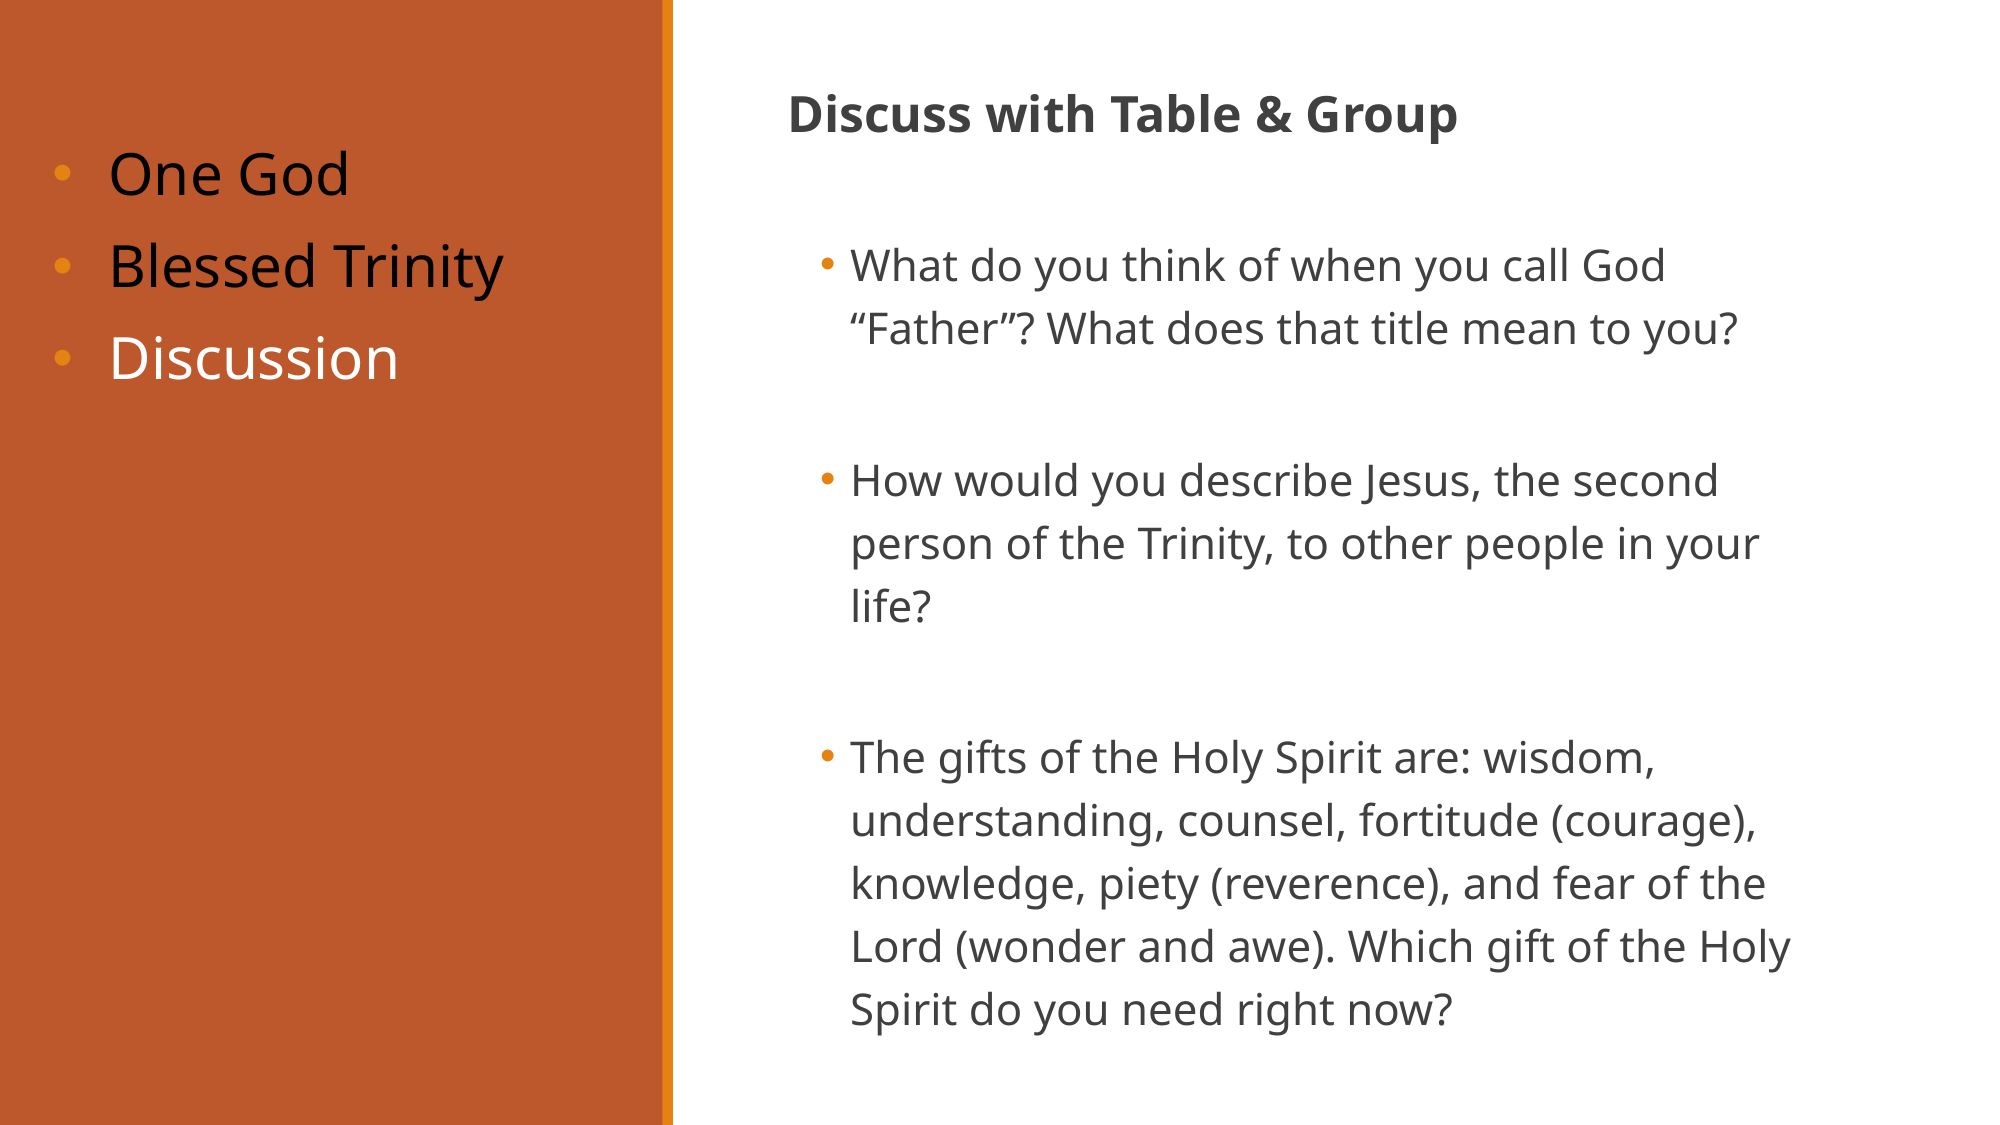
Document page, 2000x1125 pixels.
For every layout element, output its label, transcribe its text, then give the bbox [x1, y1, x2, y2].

list One God Blessed Trinity Discussion [37, 137, 625, 1021]
list Discuss with Table & Group What do you think of when you call God “Father”? What does that title mean to you? How would you describe Jesus, the second person of the Trinity, to other people in your life? The gifts of the Holy Spirit are: wisdom, understanding, counsel, fortitude (courage), knowledge, piety (reverence), and fear of the Lord (wonder and awe). Which gift of the Holy Spirit do you need right now? [787, 62, 1852, 1075]
